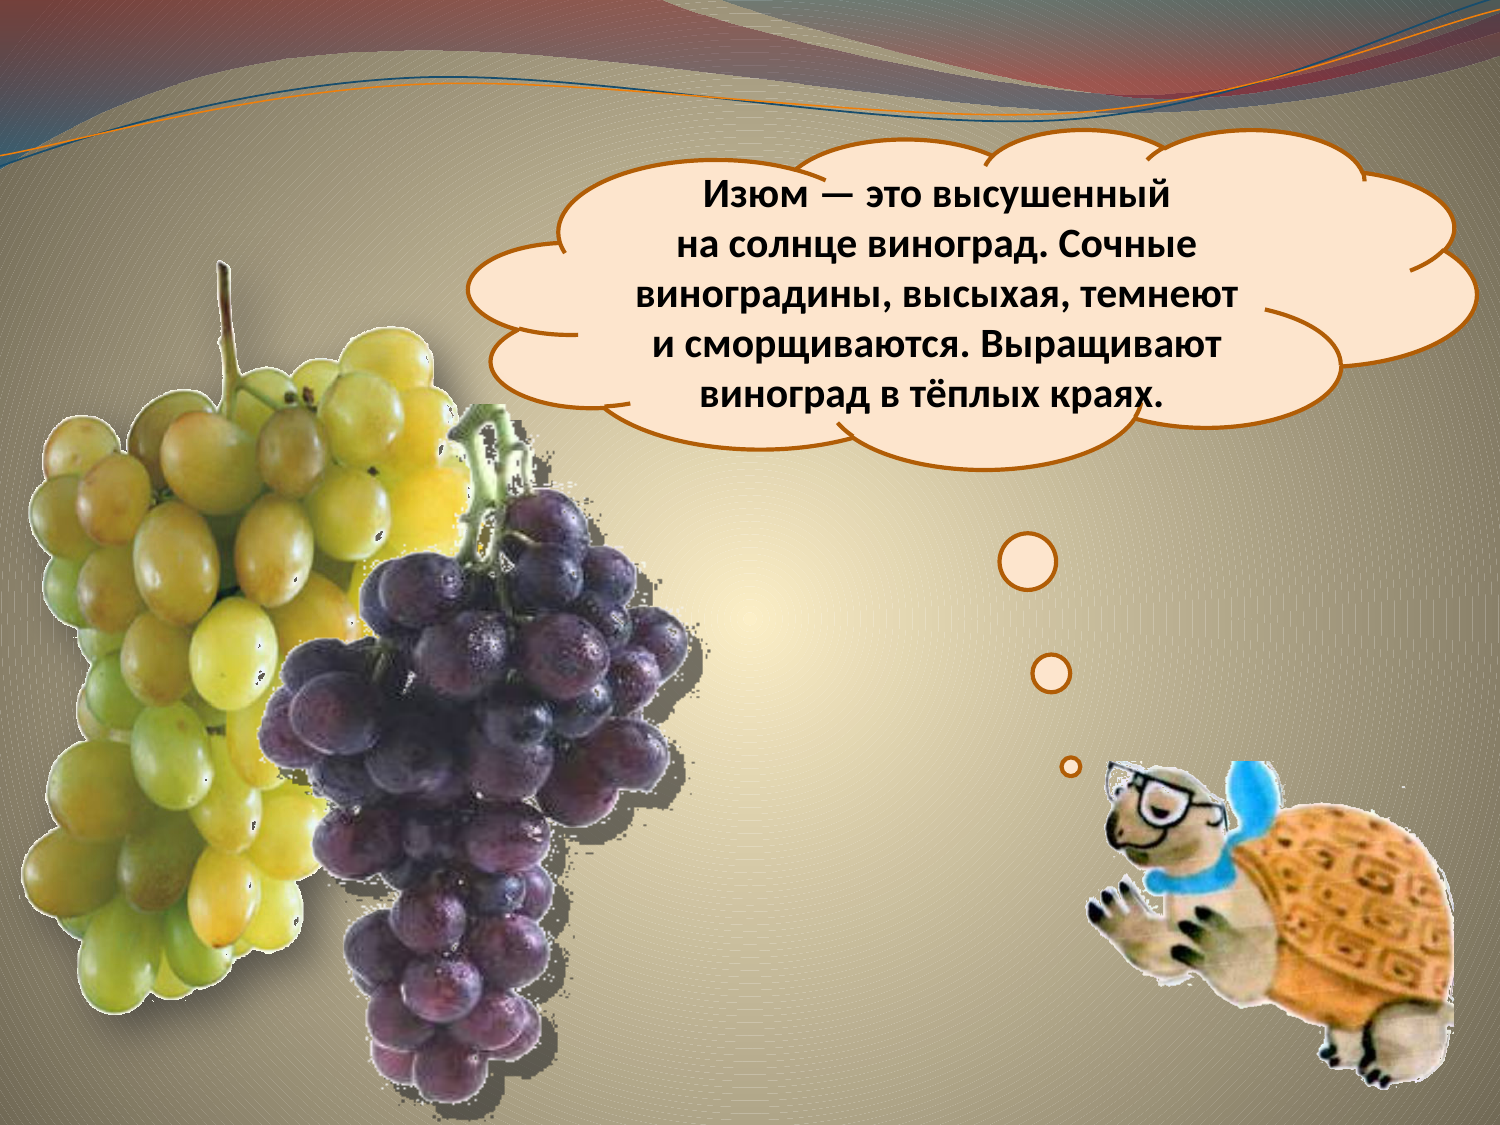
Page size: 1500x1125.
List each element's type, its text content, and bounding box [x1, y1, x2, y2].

text_box Изюм — это высушенный на солнце виноград. Сочные виноградины, высыхая, темнеют и сморщиваются. Выращивают виноград в тёплых краях. [534, 127, 1480, 473]
text_box Изюм — это высушенный на солнце виноград. Сочные виноградины, высыхая, темнеют и сморщиваются. Выращивают виноград в тёплых краях. [997, 531, 1059, 593]
picture [0, 257, 715, 1125]
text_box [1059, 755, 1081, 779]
picture [1077, 761, 1454, 1098]
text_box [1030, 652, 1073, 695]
